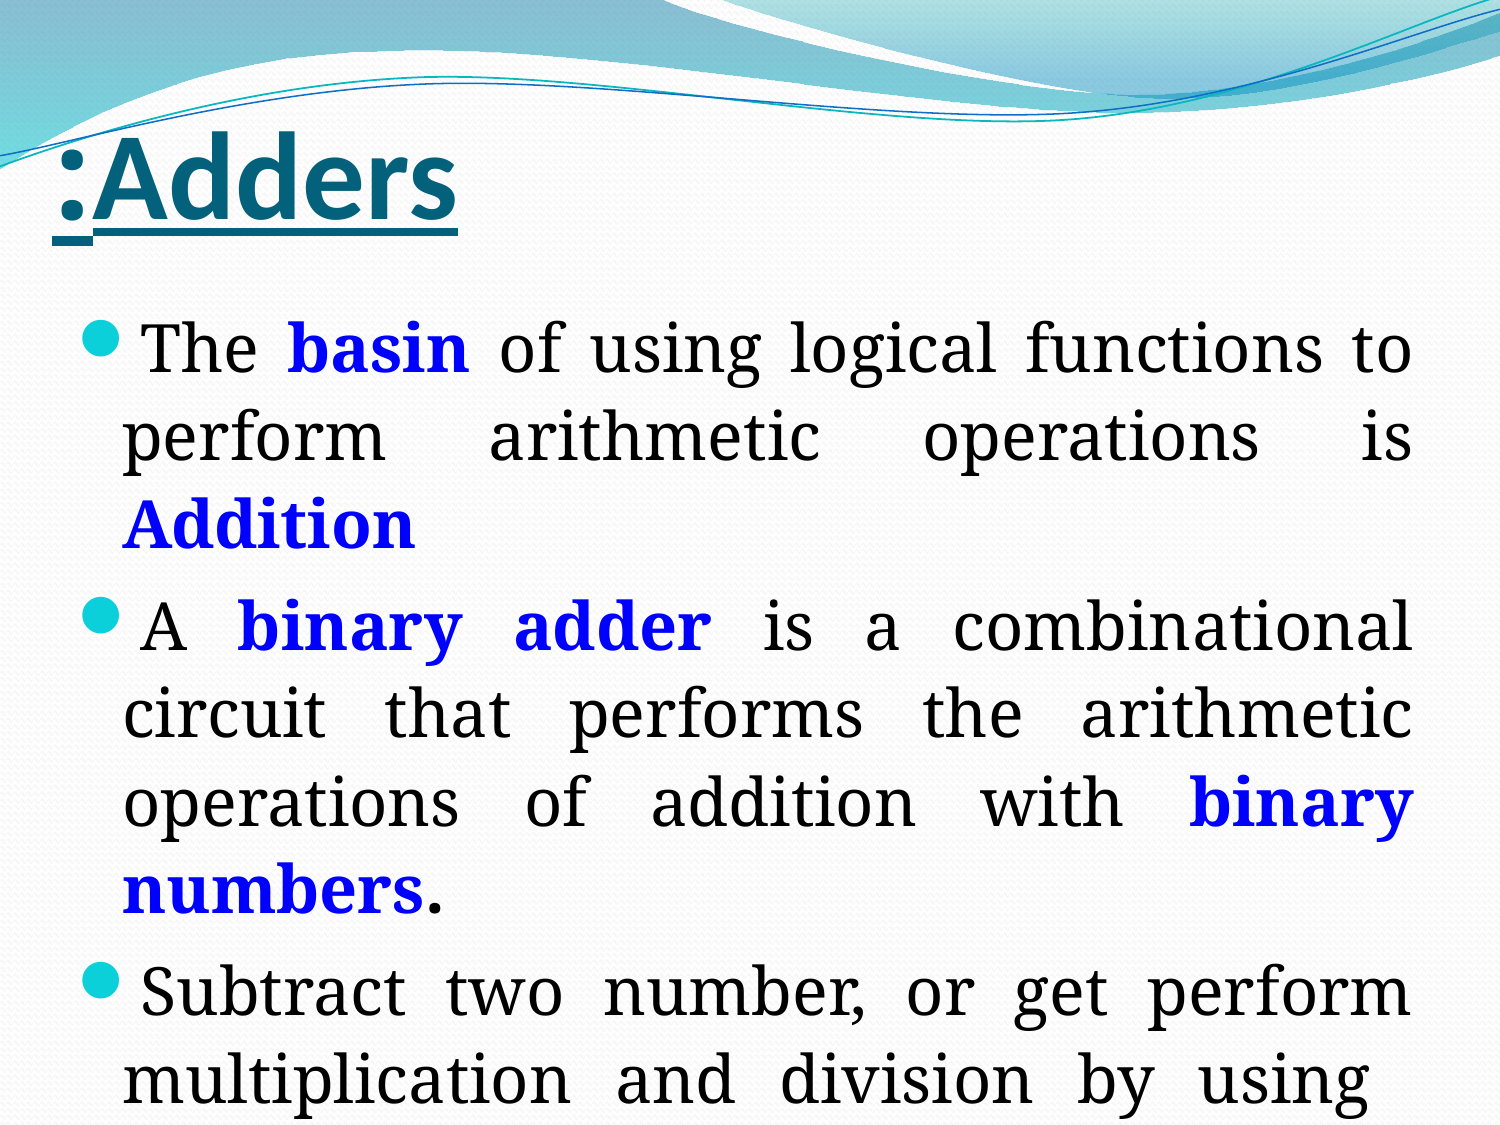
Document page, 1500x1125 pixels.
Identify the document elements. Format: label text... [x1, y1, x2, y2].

text_box Adders: [37, 87, 1413, 225]
text_box The basin of using logical functions to perform arithmetic operations is Addition A binary adder is a combinational circuit that performs the arithmetic operations of addition with binary numbers. Subtract two number, or get perform multiplication and division by using addition [62, 290, 1430, 1038]
